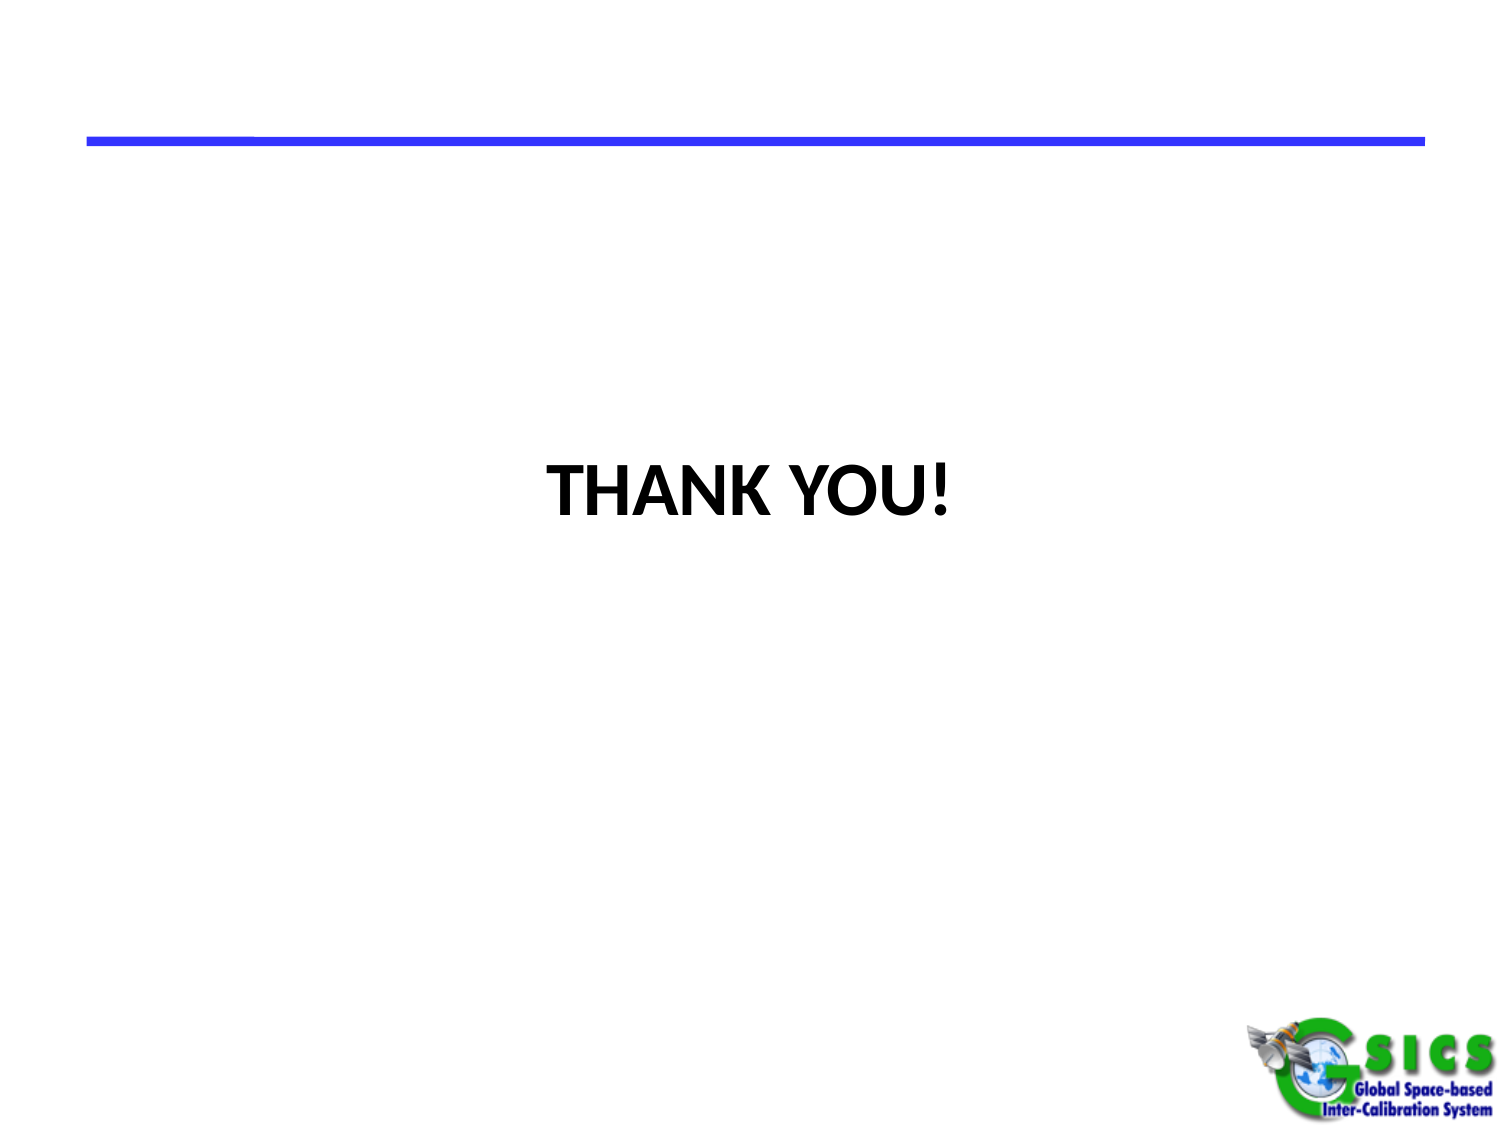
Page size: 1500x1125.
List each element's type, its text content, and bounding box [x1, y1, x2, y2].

title Thank You! [112, 431, 1388, 655]
picture [1240, 1010, 1500, 1125]
